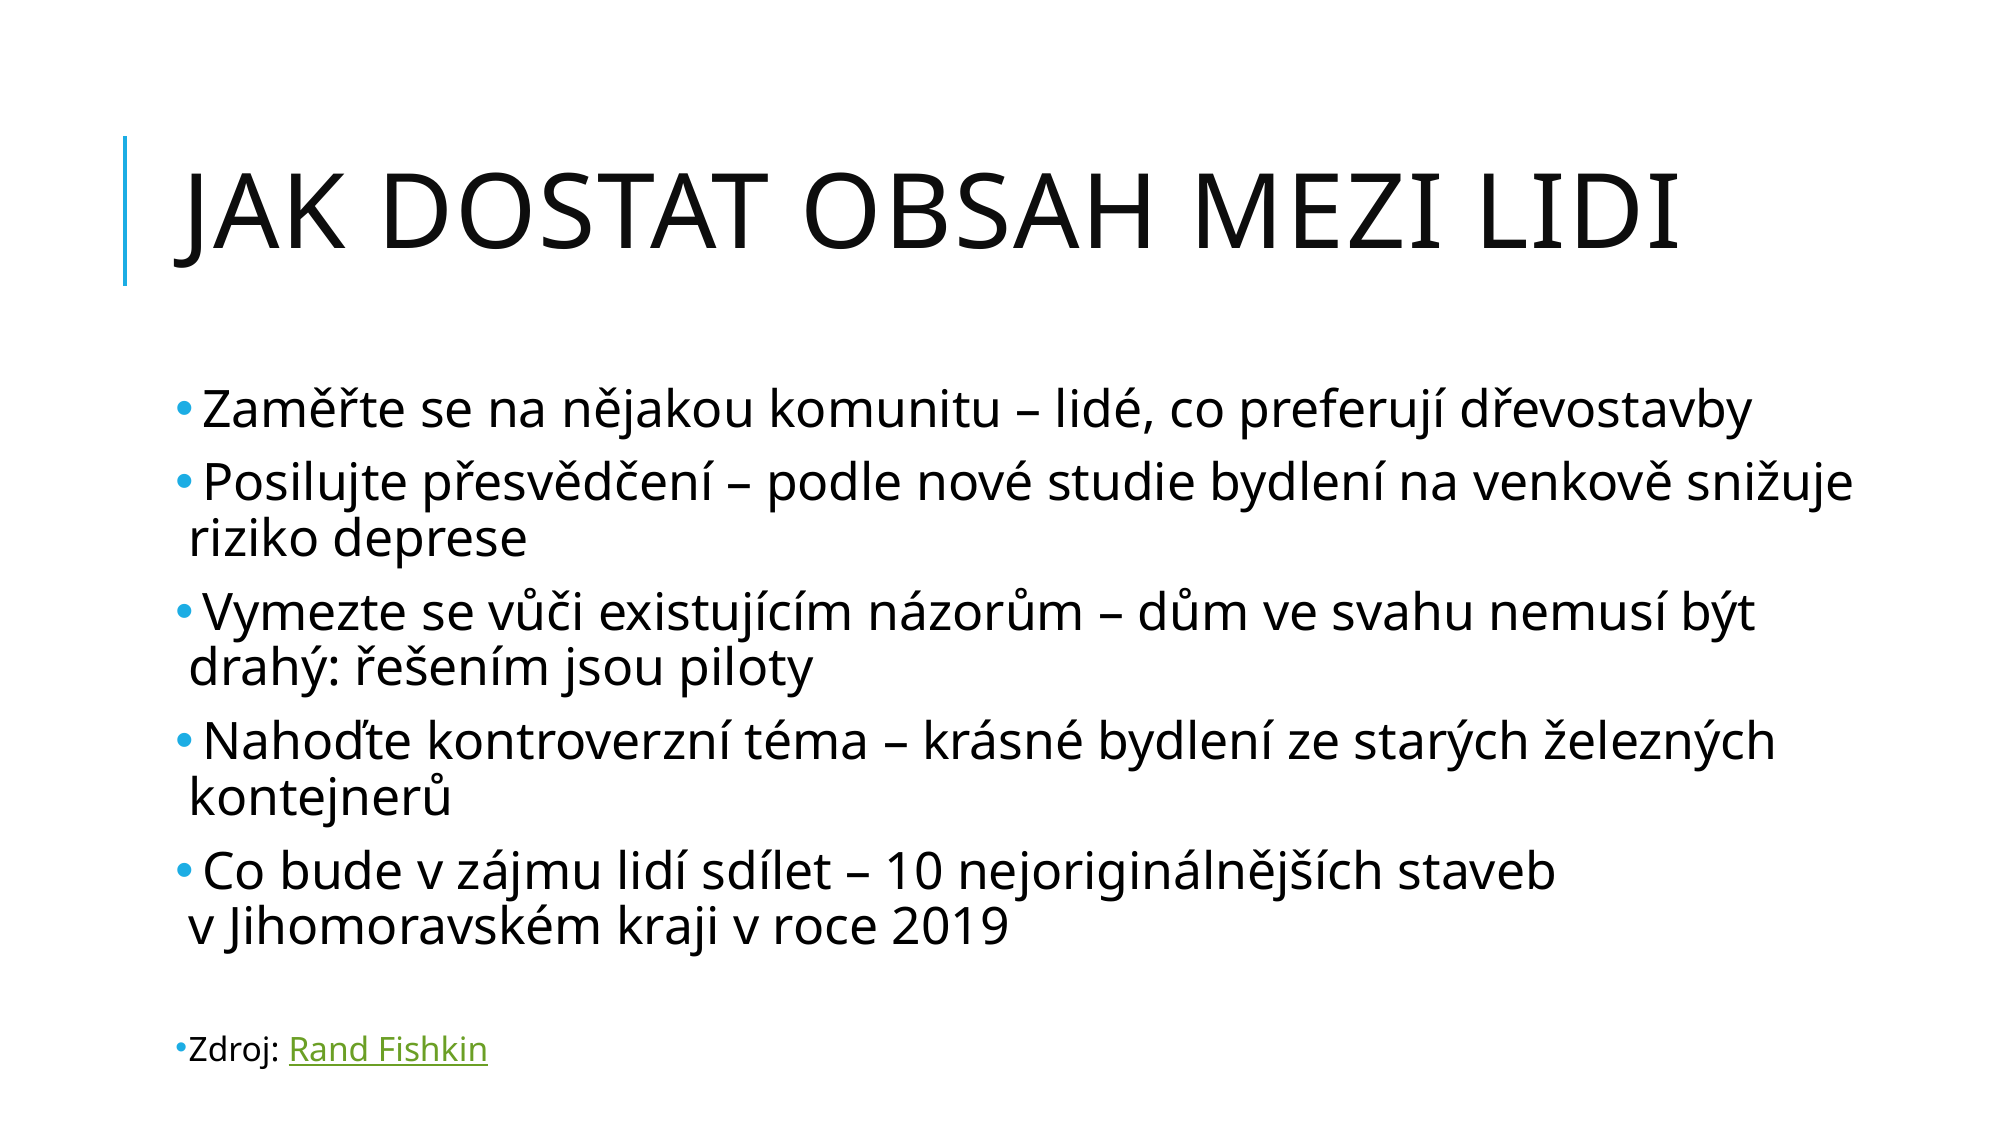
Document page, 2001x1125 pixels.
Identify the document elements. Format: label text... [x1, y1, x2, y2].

list Zaměřte se na nějakou komunitu – lidé, co preferují dřevostavby Posilujte přesvědčení – podle nové studie bydlení na venkově snižuje riziko deprese Vymezte se vůči existujícím názorům – dům ve svahu nemusí být drahý: řešením jsou piloty Nahoďte kontroverzní téma – krásné bydlení ze starých železných kontejnerů Co bude v zájmu lidí sdílet – 10 nejoriginálnějších staveb v Jihomoravském kraji v roce 2019 Zdroj: Rand Fishkin [168, 375, 1885, 1088]
title Jak dostat obsah mezi lidi [168, 96, 1763, 342]
